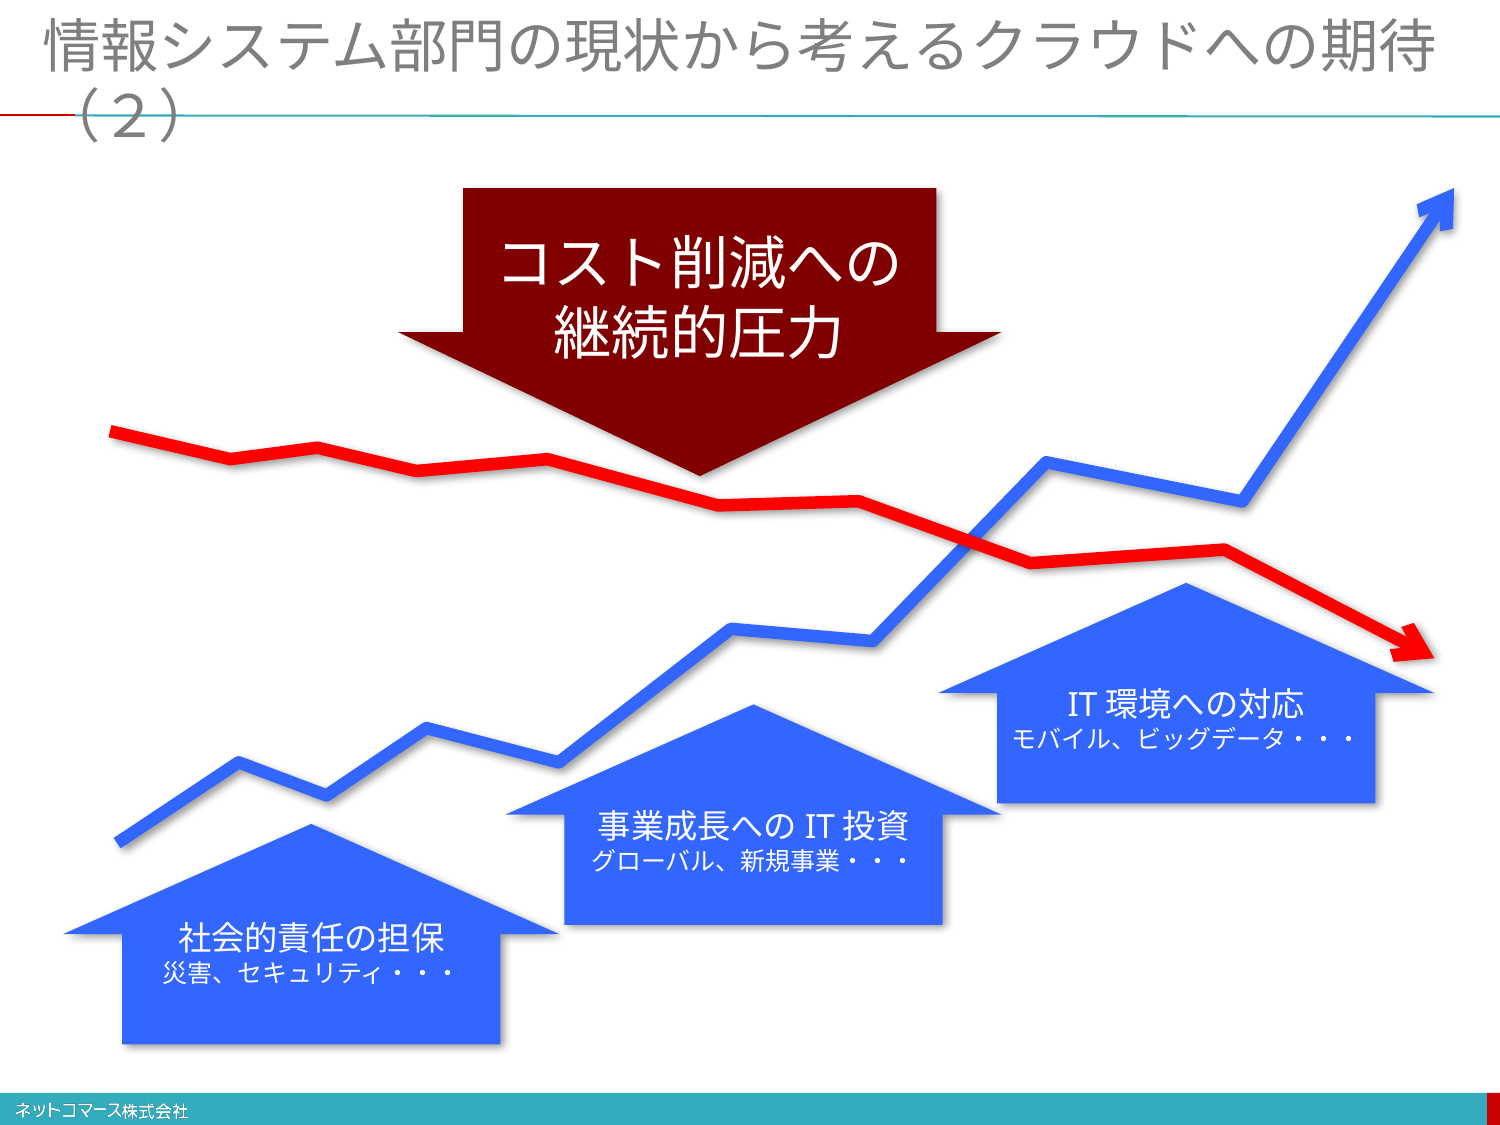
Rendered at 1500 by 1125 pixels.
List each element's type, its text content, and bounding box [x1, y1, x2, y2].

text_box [62, 187, 1455, 1045]
picture [16, 1101, 188, 1120]
title 情報システム部門の現状から考えるクラウドへの期待（２） [27, 45, 1500, 114]
